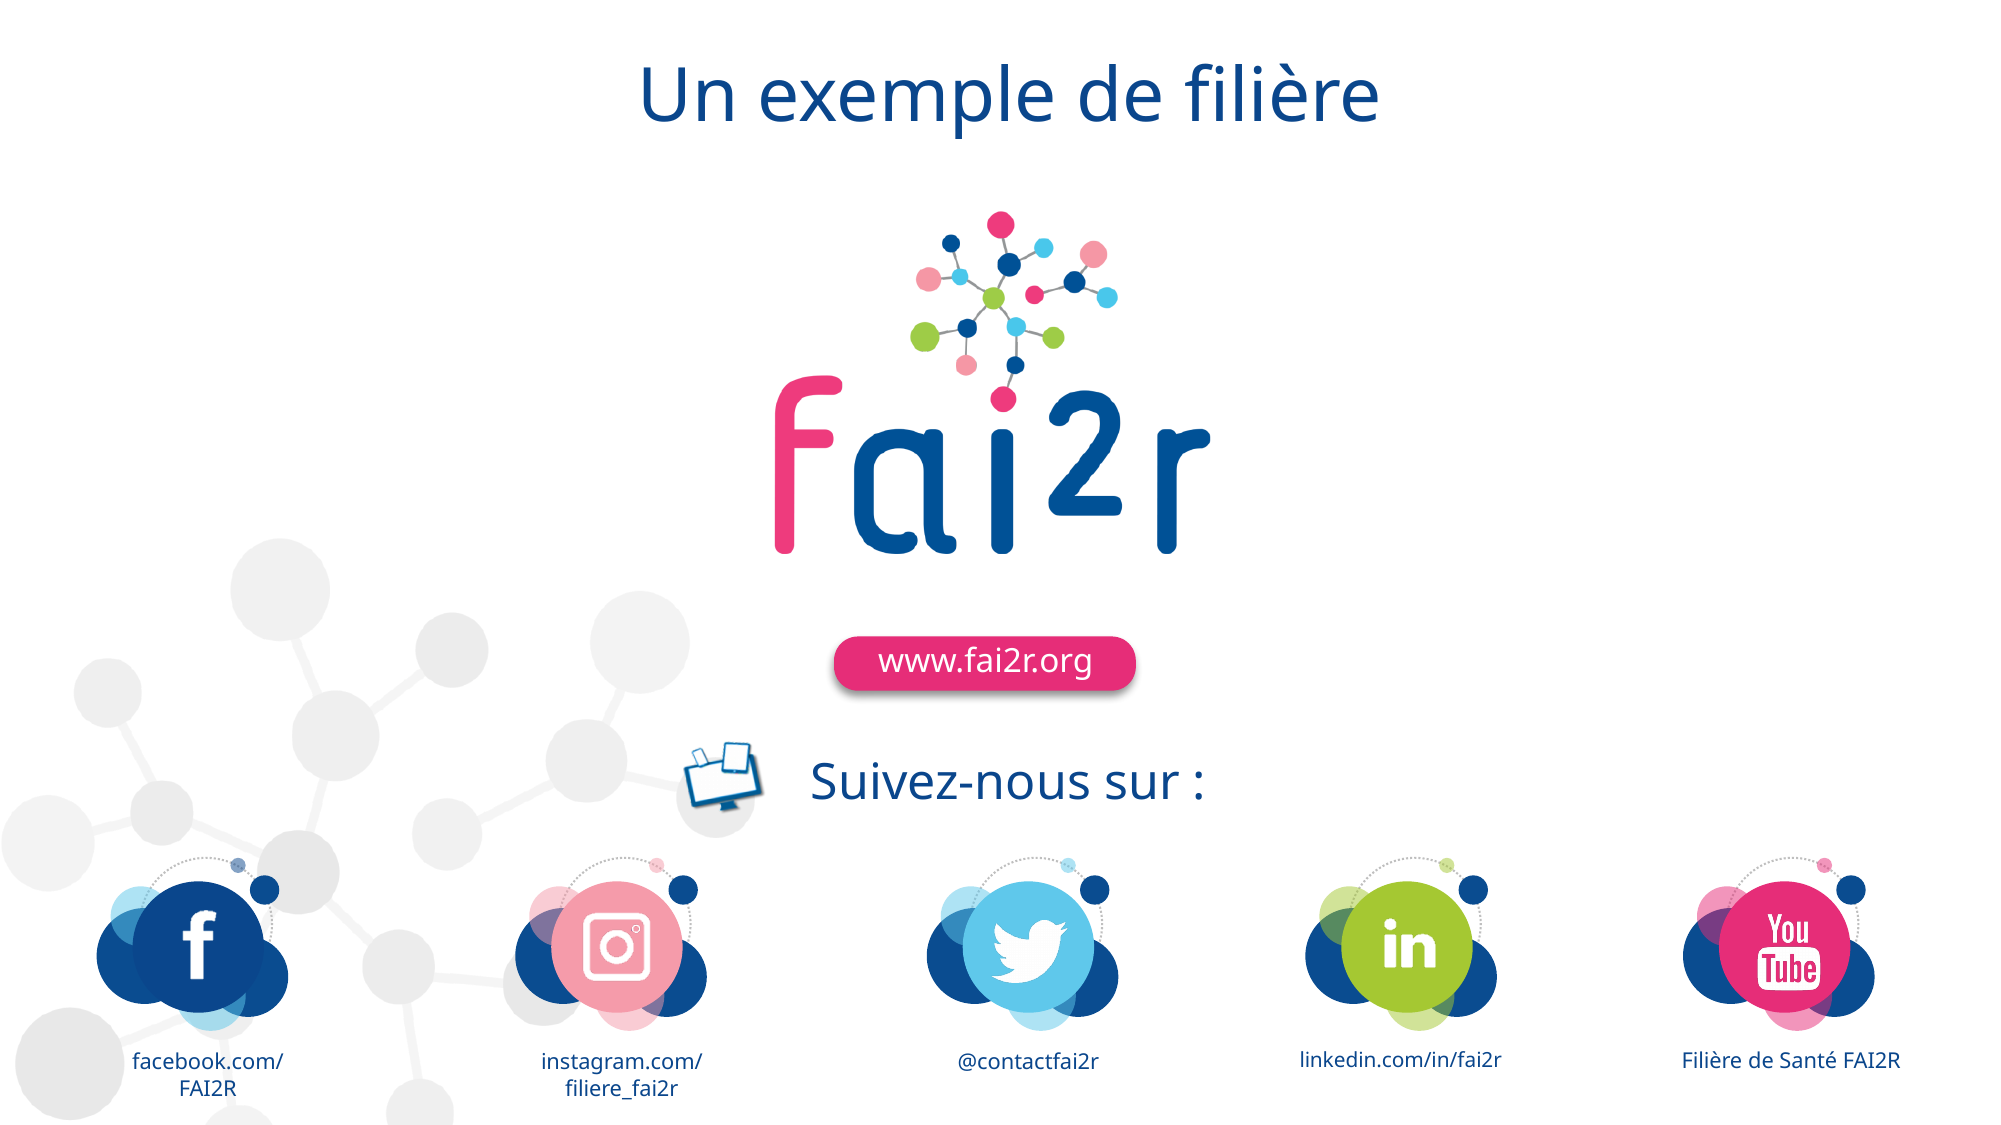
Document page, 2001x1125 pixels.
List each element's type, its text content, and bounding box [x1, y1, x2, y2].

picture [1756, 912, 1822, 992]
picture [1, 538, 771, 1125]
picture [771, 208, 1213, 556]
text_box Un exemple de filière [72, 38, 1948, 202]
